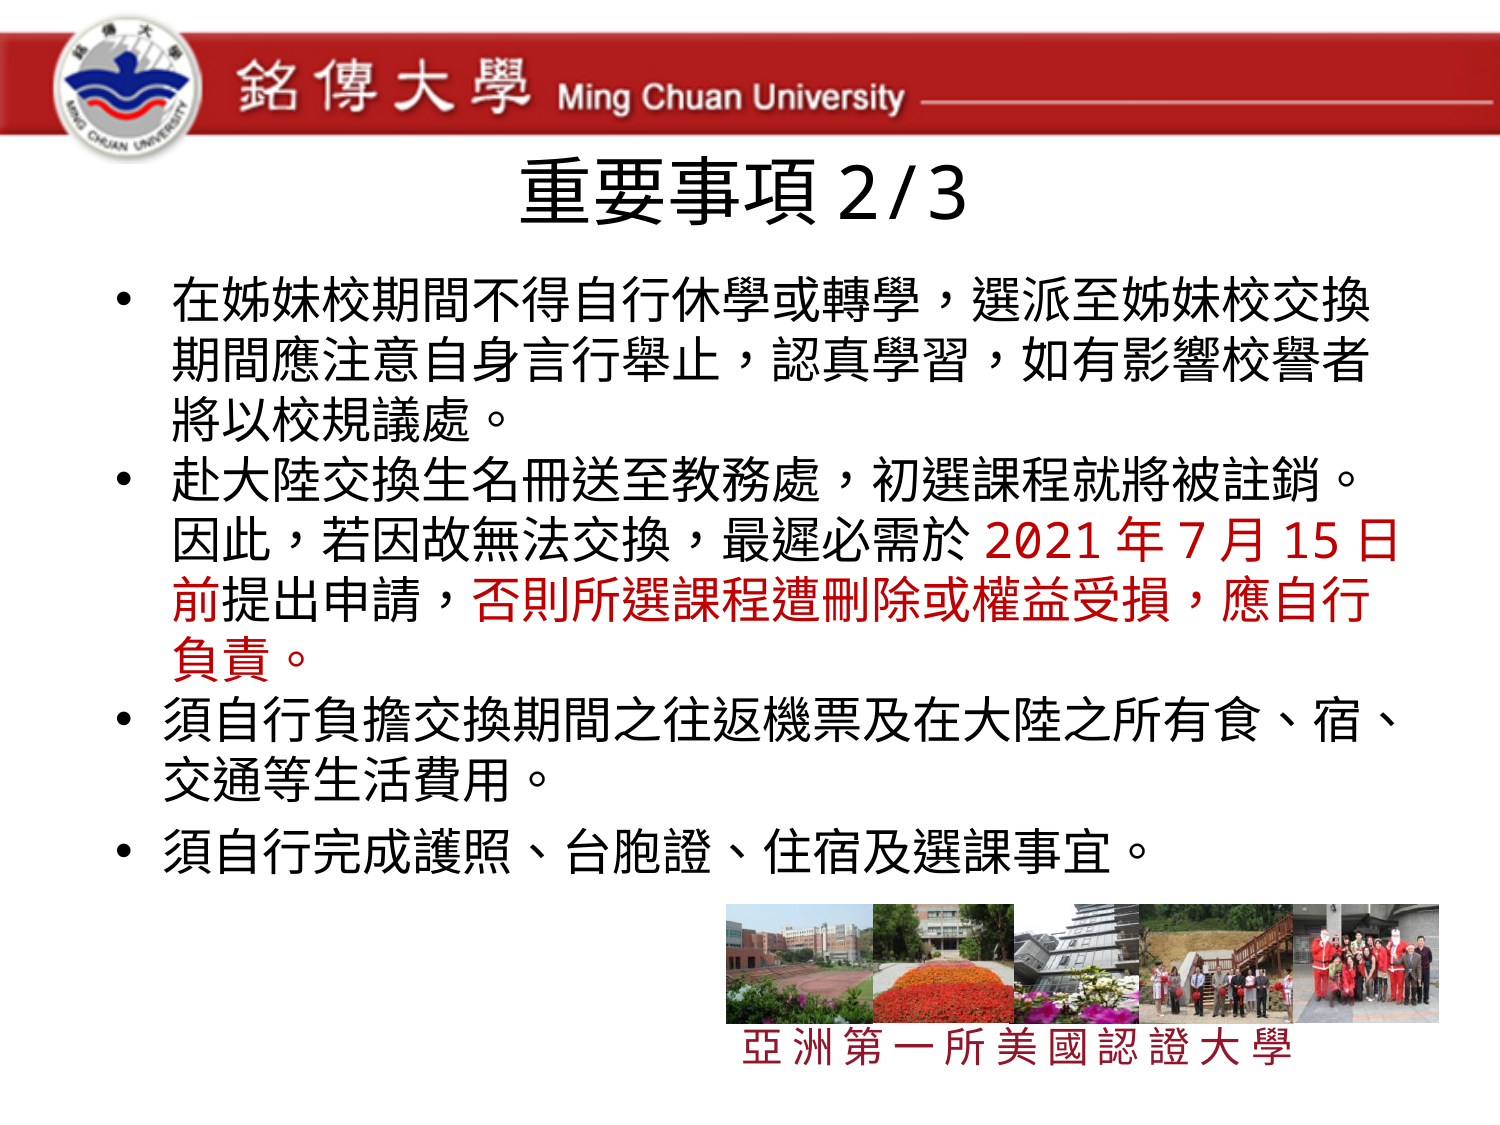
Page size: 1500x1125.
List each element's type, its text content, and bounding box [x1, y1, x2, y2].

text_box 重要事項2/3 [100, 137, 1388, 243]
text_box 在姊妹校期間不得自行休學或轉學，選派至姊妹校交換期間應注意自身言行舉止，認真學習，如有影響校譽者將以校規議處。 赴大陸交換生名冊送至教務處，初選課程就將被註銷。因此，若因故無法交換，最遲必需於2021年7月15日前提出申請，否則所選課程遭刪除或權益受損，應自行負責。 須自行負擔交換期間之往返機票及在大陸之所有食、宿、交通等生活費用。 須自行完成護照、台胞證、住宿及選課事宜。 [100, 361, 1424, 787]
picture [0, 0, 1500, 164]
picture [726, 904, 1439, 1024]
